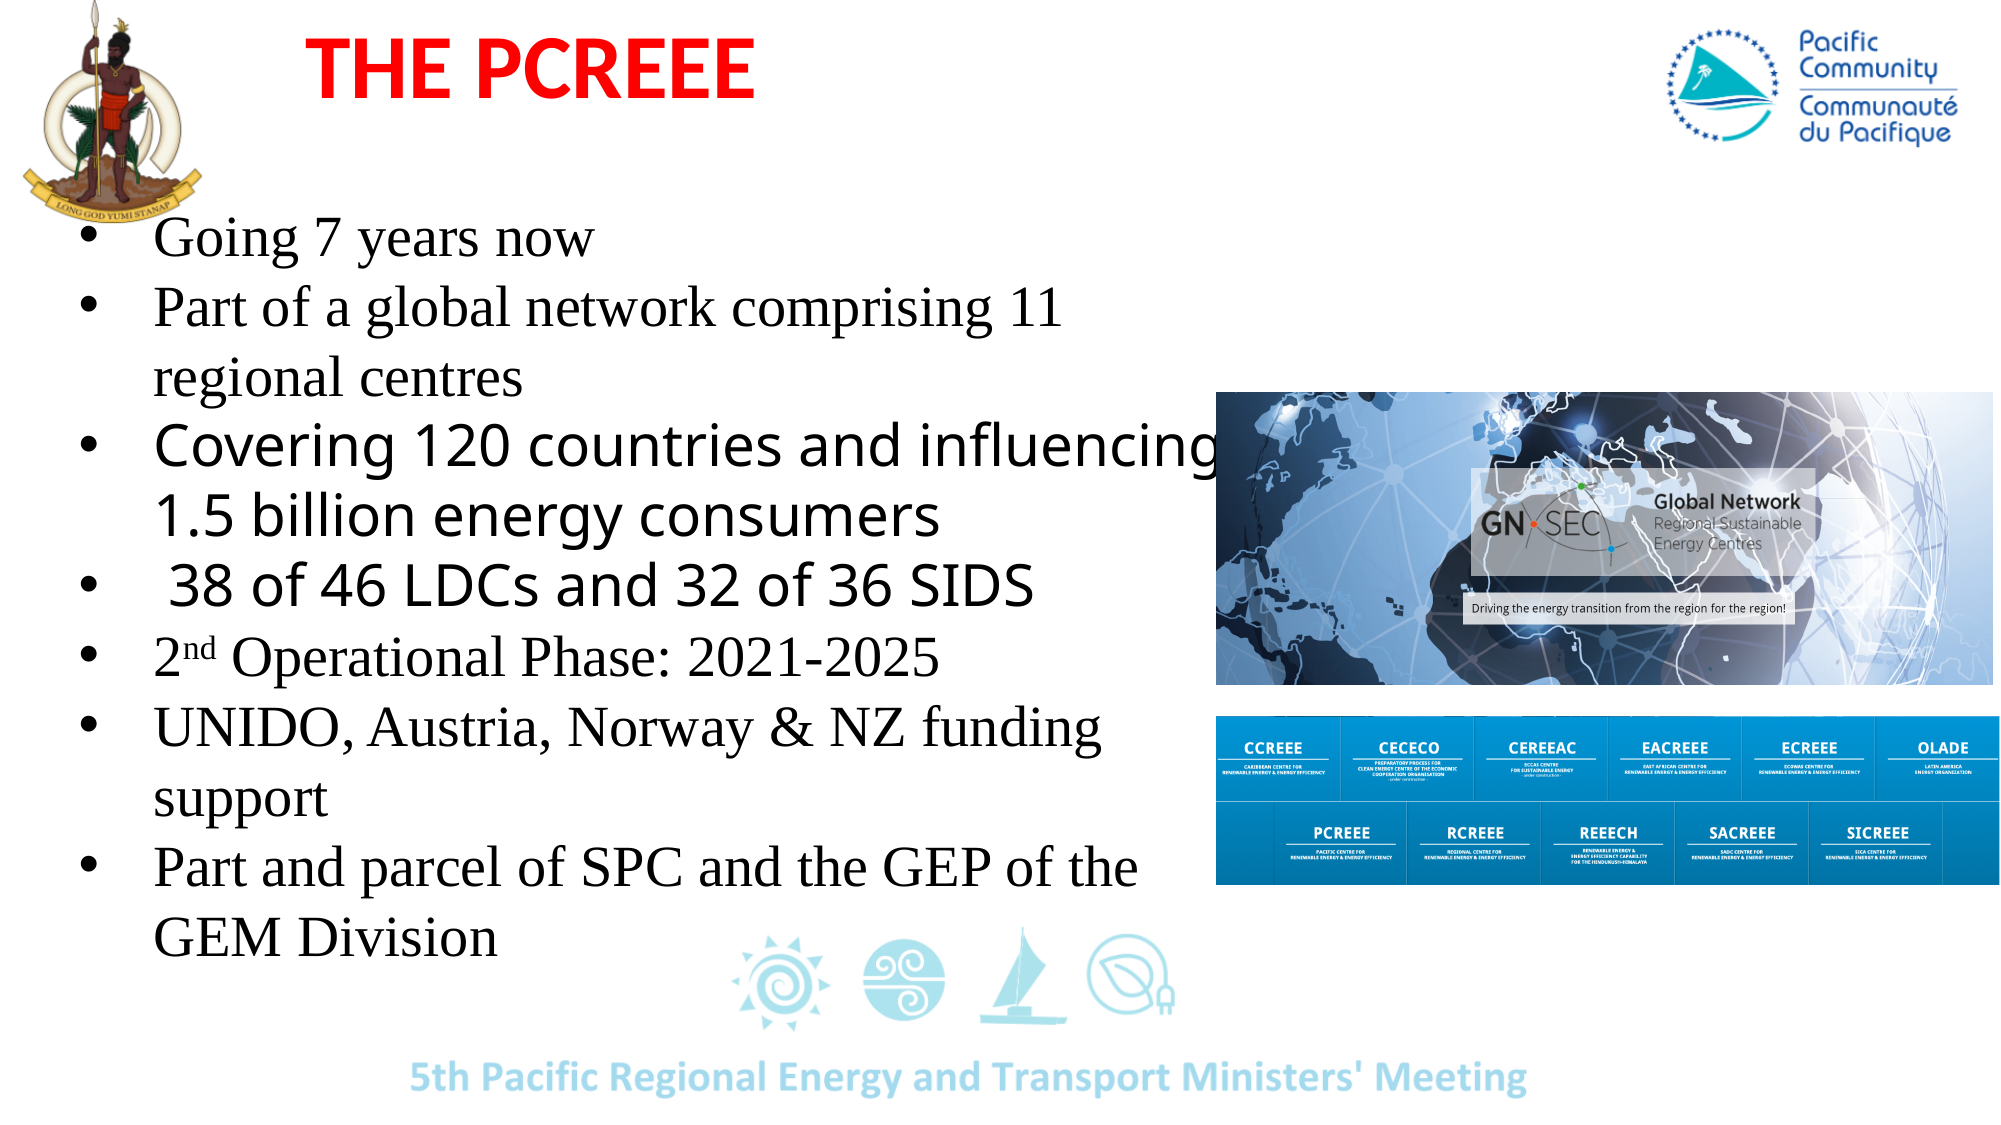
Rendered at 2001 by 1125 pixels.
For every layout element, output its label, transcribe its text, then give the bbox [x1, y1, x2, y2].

picture [1830, 743, 1836, 753]
picture [1363, 828, 1369, 838]
picture [1530, 743, 1536, 753]
picture [1962, 743, 1967, 753]
picture [1813, 743, 1818, 753]
picture [1286, 743, 1292, 753]
picture [1549, 743, 1554, 753]
picture [1702, 743, 1707, 753]
picture [1803, 743, 1809, 753]
picture [1429, 743, 1438, 753]
picture [1557, 743, 1565, 753]
picture [1740, 828, 1747, 838]
picture [1410, 743, 1416, 753]
picture [1458, 828, 1466, 838]
picture [1919, 743, 1928, 753]
picture [1335, 828, 1342, 838]
picture [0, 0, 2000, 1125]
picture [1931, 743, 1947, 753]
picture [1315, 828, 1321, 838]
picture [1822, 743, 1827, 753]
picture [1751, 828, 1756, 838]
picture [1863, 828, 1871, 838]
picture [1792, 743, 1799, 753]
picture [1769, 828, 1774, 838]
picture [1581, 828, 1588, 838]
picture [1324, 828, 1331, 838]
picture [1663, 743, 1669, 753]
picture [1488, 828, 1494, 838]
picture [1902, 828, 1908, 838]
picture [1885, 828, 1890, 838]
picture [1591, 828, 1597, 838]
picture [1950, 743, 1955, 753]
picture [1497, 828, 1503, 838]
picture [1600, 828, 1606, 838]
picture [1245, 743, 1253, 753]
picture [1345, 828, 1351, 838]
picture [1719, 828, 1726, 838]
picture [1510, 746, 1517, 753]
picture [1449, 828, 1455, 838]
picture [1692, 743, 1698, 753]
picture [1400, 743, 1406, 753]
picture [1295, 743, 1301, 753]
picture [1683, 743, 1689, 753]
text_box THE PCREEE [290, 0, 1638, 125]
picture [1609, 828, 1615, 838]
picture [1277, 743, 1283, 753]
picture [1380, 744, 1387, 753]
picture [1391, 743, 1397, 753]
picture [1568, 743, 1575, 753]
picture [1469, 828, 1476, 838]
picture [1760, 828, 1765, 838]
picture [1618, 828, 1625, 838]
picture [1267, 743, 1273, 753]
picture [1711, 828, 1716, 838]
picture [1783, 743, 1789, 753]
picture [1874, 828, 1881, 838]
picture [1480, 828, 1485, 838]
picture [1256, 744, 1263, 753]
picture [1354, 828, 1360, 838]
picture [1540, 743, 1545, 753]
picture [1521, 743, 1527, 753]
picture [1644, 743, 1660, 753]
picture [1673, 743, 1680, 753]
picture [1419, 744, 1426, 753]
picture [1628, 828, 1636, 838]
picture [1730, 831, 1736, 838]
picture [1893, 828, 1899, 838]
text_box Going 7 years now Part of a global network comprising 11 regional centres Covering 120 countries and influencing 1.5 billion energy consumers 38 of 46 LDCs and 32 of 36 SIDS 2nd Operational Phase: 2021-2025 UNIDO, Austria, Norway & NZ funding support Part and parcel of SPC and the GEP of the GEM Division [63, 190, 1253, 976]
